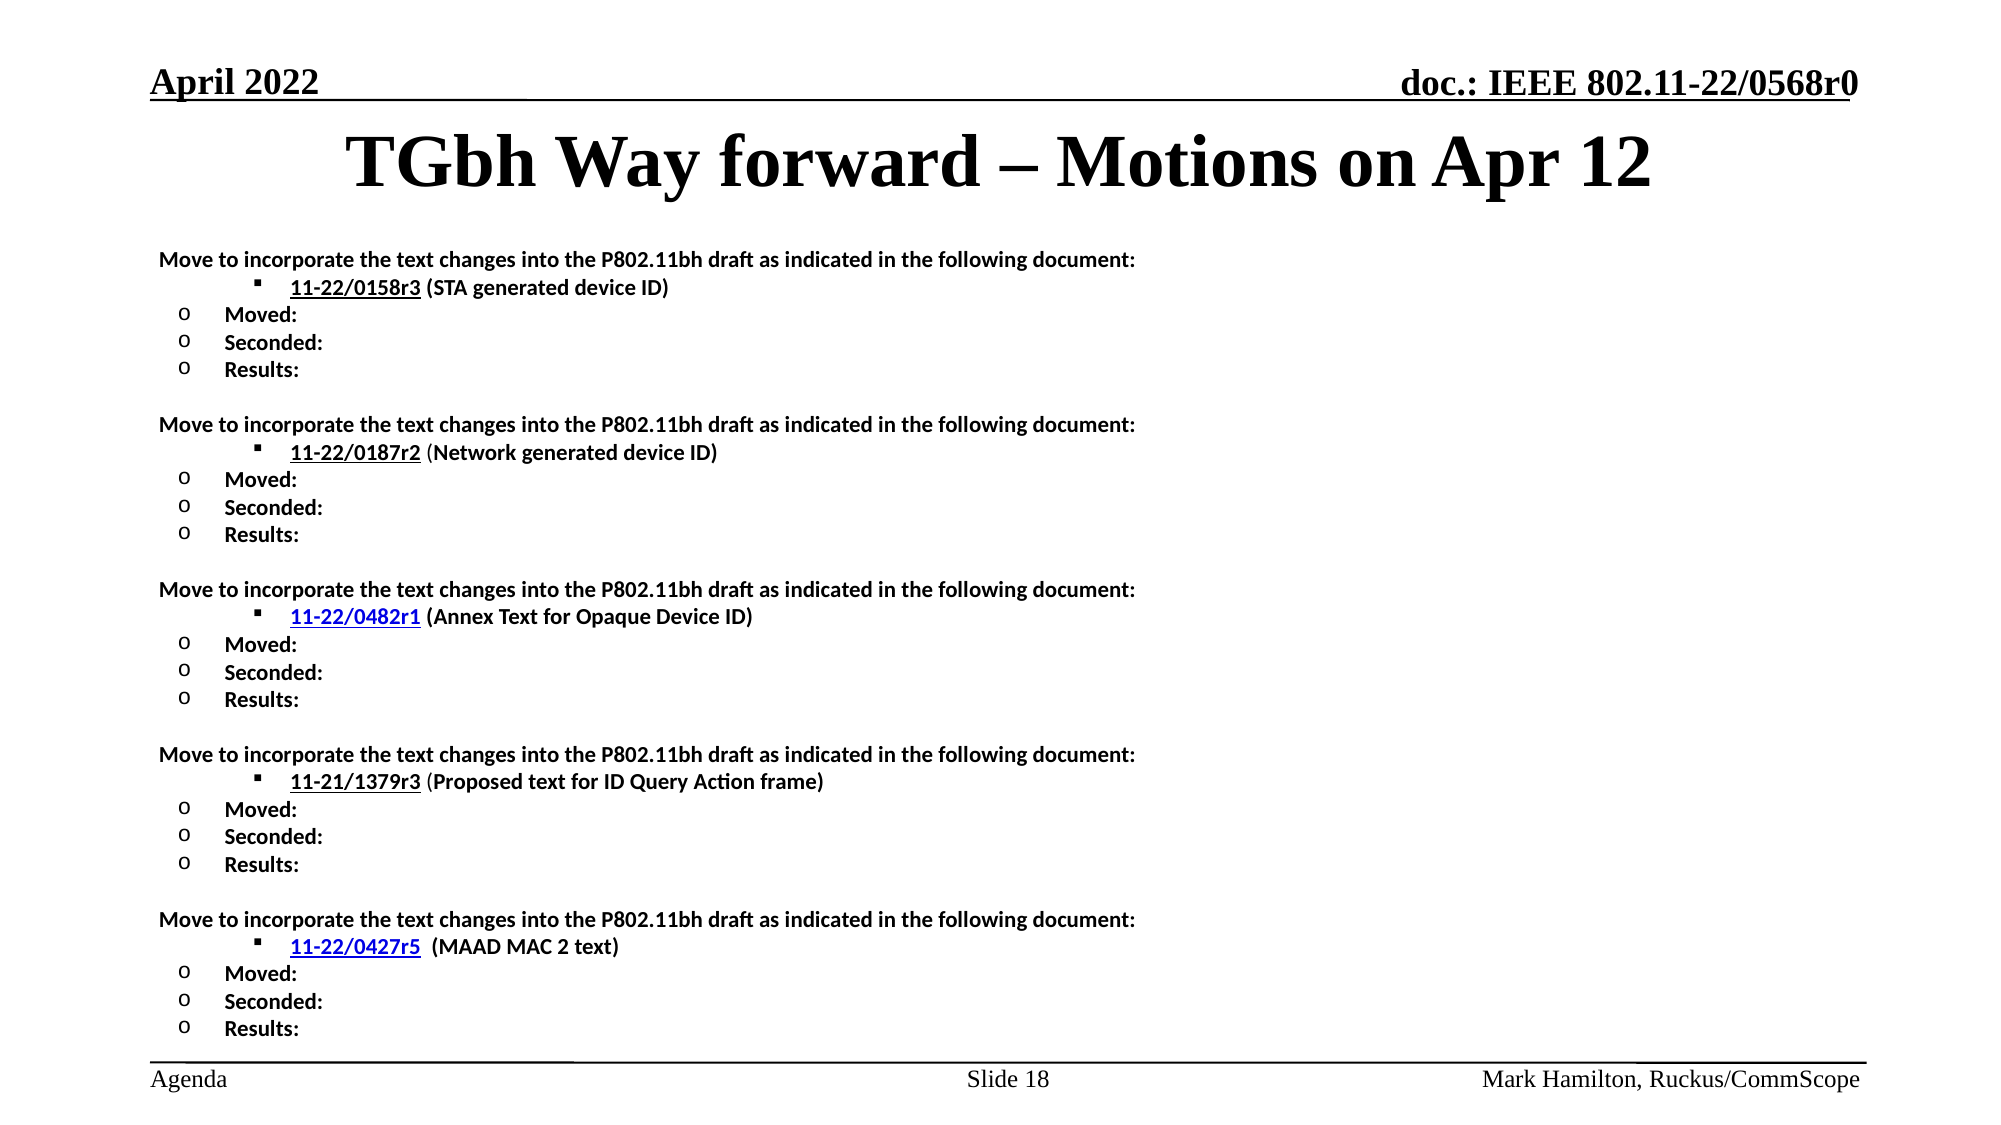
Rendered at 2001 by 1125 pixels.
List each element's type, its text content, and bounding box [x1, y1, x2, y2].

title TGbh Way forward – Motions on Apr 12 [149, 112, 1850, 201]
list Move to incorporate the text changes into the P802.11bh draft as indicated in the following document: 11-22/0158r3 (STA generated device ID) Moved: Seconded: Results: Move to incorporate the text changes into the P802.11bh draft as indicated in the following document: 11-22/0187r2 (Network generated device ID) Moved: Seconded: Results: Move to incorporate the text changes into the P802.11bh draft as indicated in the following document: 11-22/0482r1 (Annex Text for Opaque Device ID) Moved: Seconded: Results: Move to incorporate the text changes into the P802.11bh draft as indicated in the following document: 11-21/1379r3 (Proposed text for ID Query Action frame) Moved: Seconded: Results: Move to incorporate the text changes into the P802.11bh draft as indicated in the following document: 11-22/0427r5 (MAAD MAC 2 text) Moved: Seconded: Results: [87, 237, 1926, 1063]
slide_number Slide 18 [950, 1061, 1067, 1123]
